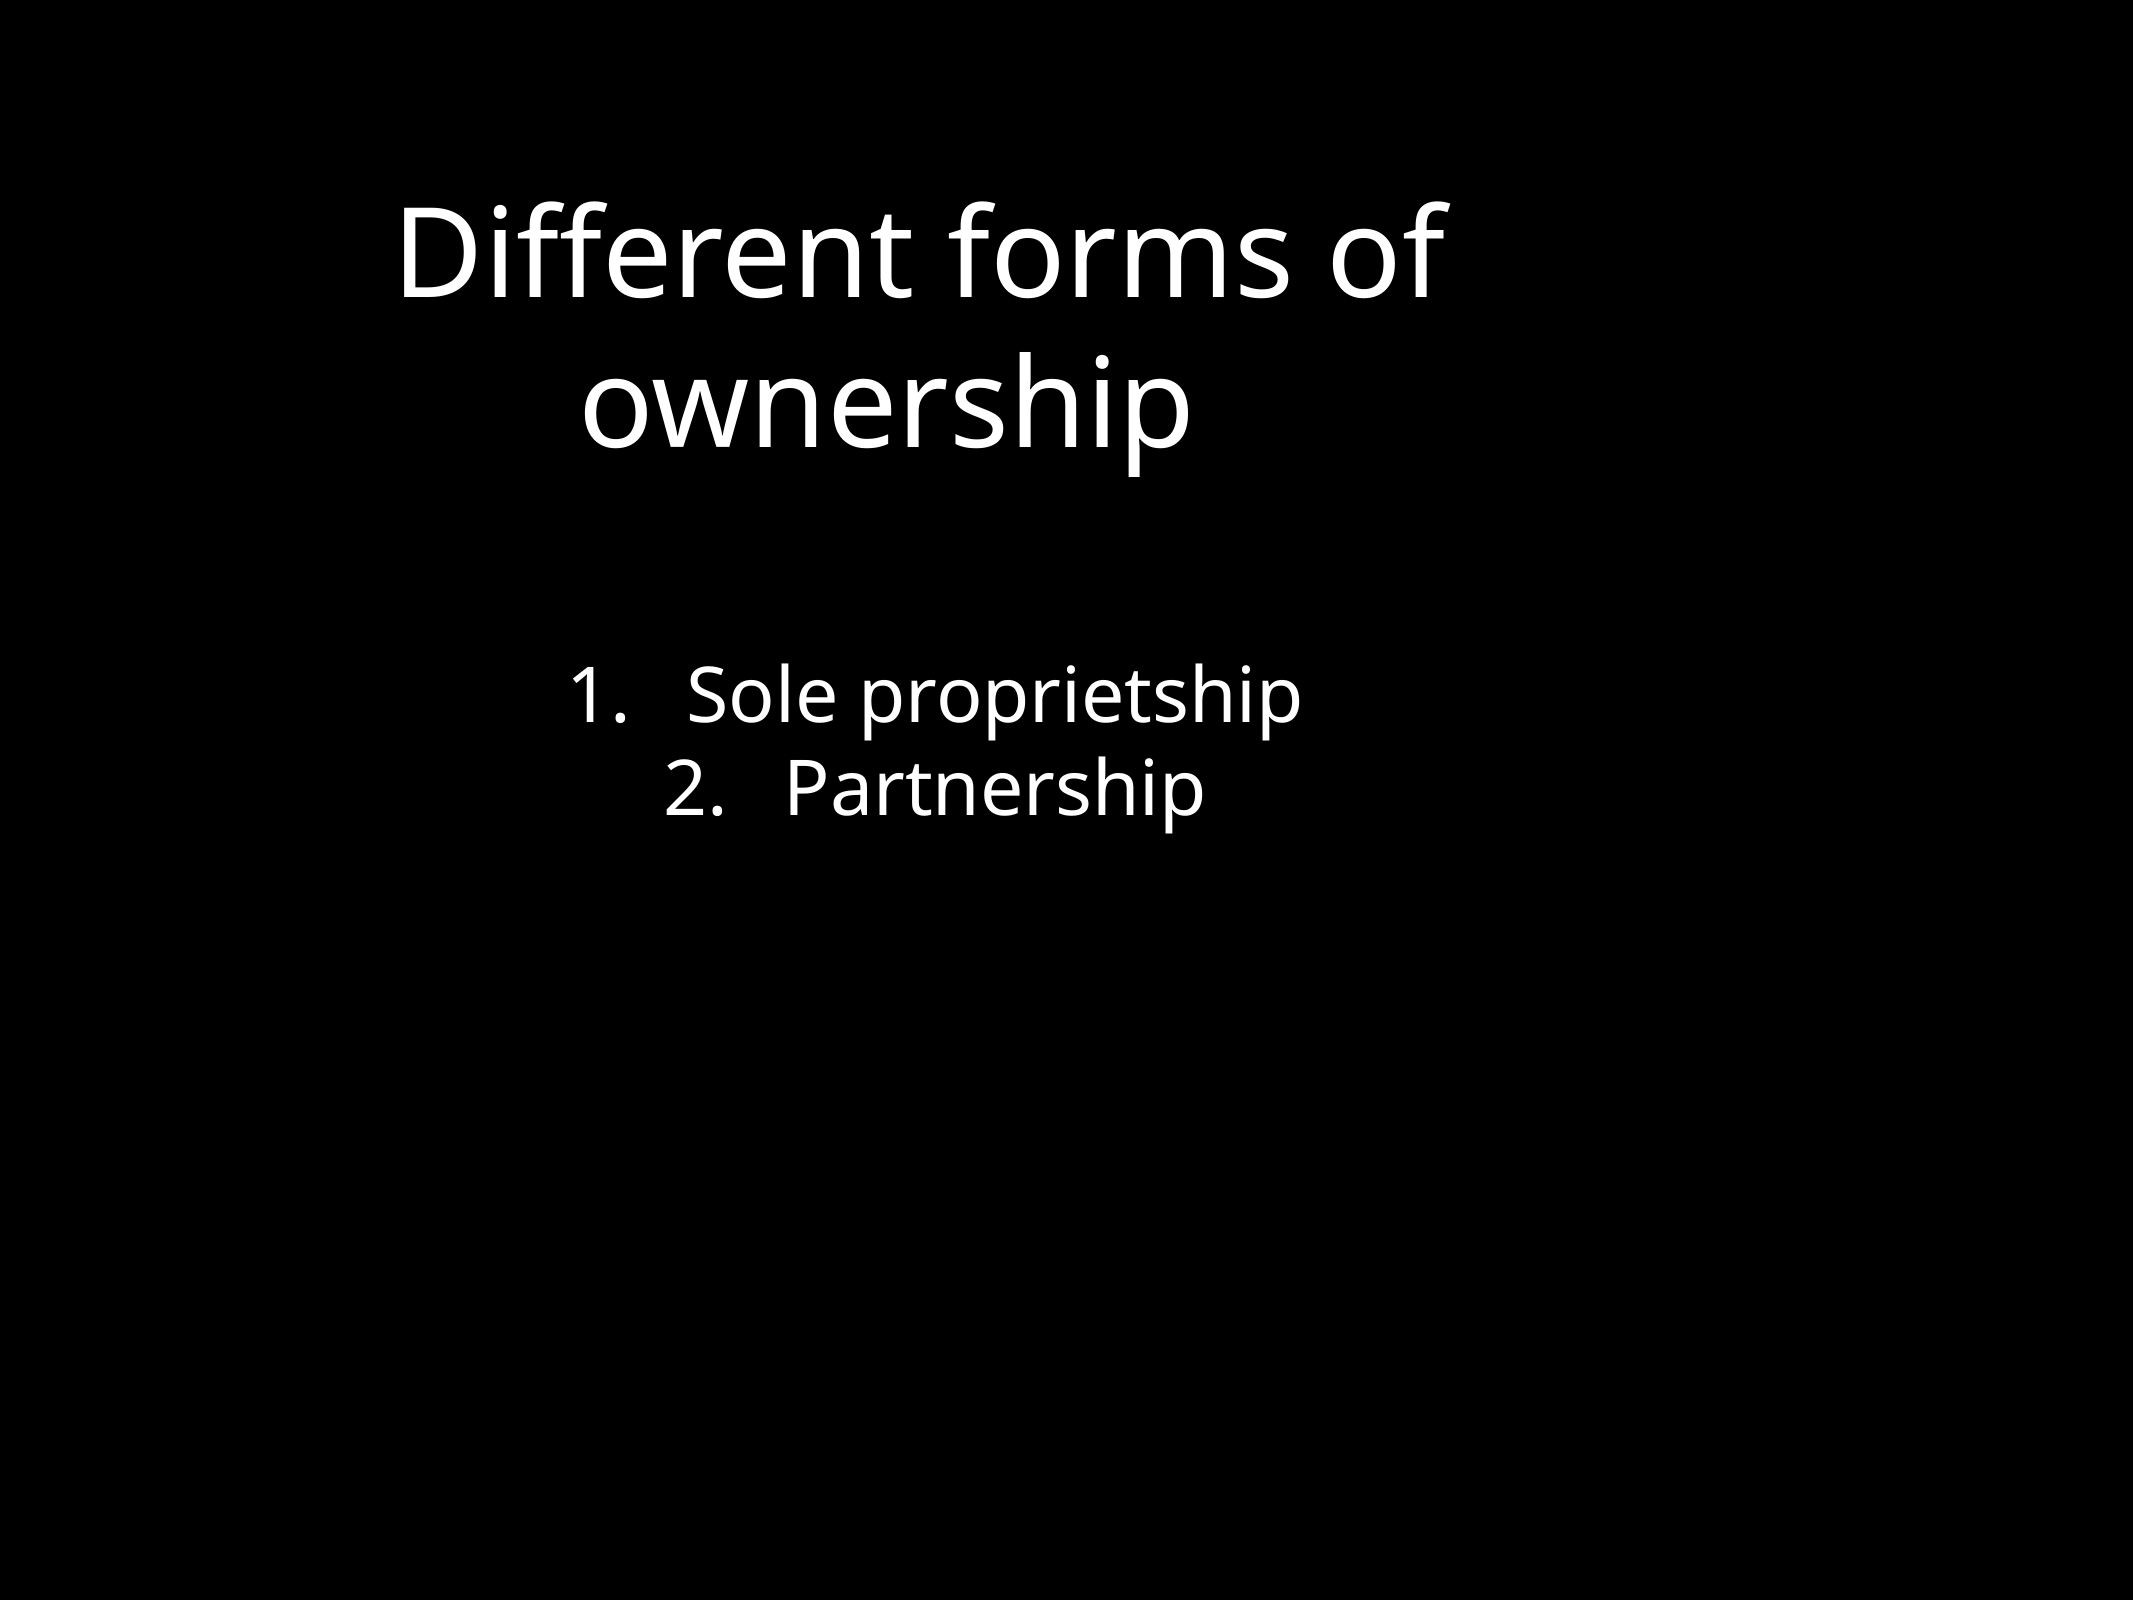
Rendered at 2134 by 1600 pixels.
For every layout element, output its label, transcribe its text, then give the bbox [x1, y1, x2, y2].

subtitle Sole proprietship Partnership [76, 636, 1795, 926]
title Different forms of ownership [89, 203, 1751, 443]
